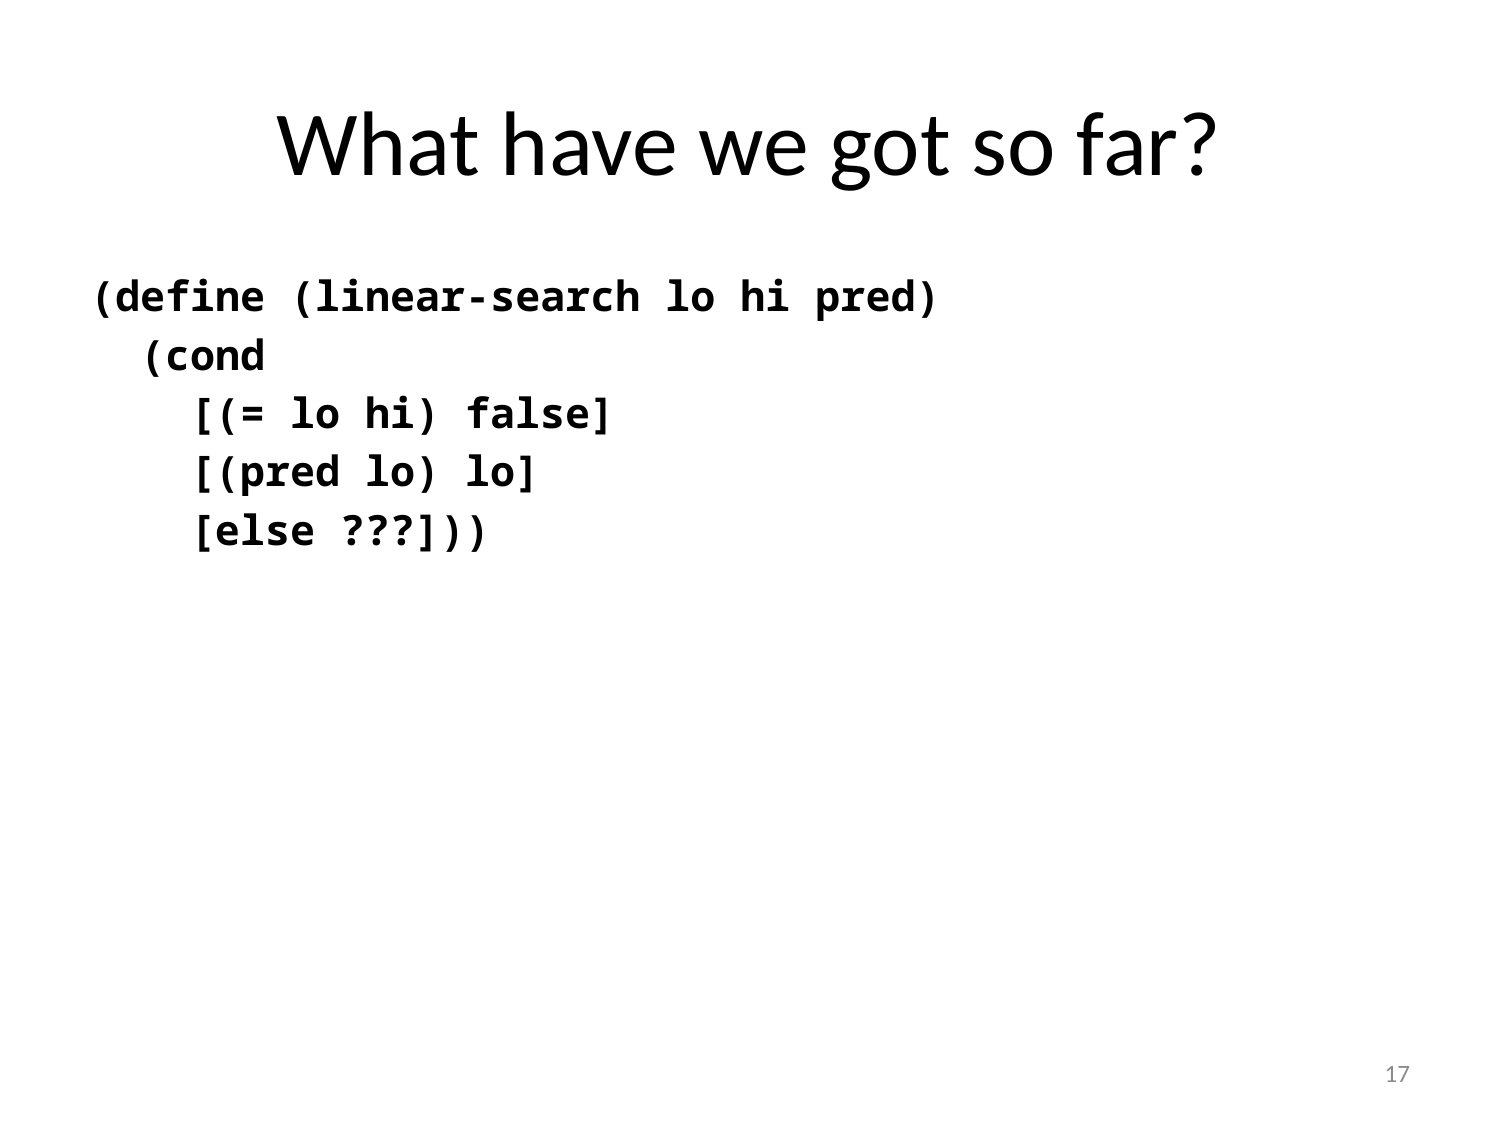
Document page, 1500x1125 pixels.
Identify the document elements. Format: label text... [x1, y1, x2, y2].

list (define (linear-search lo hi pred) (cond [(= lo hi) false] [(pred lo) lo] [else ???])) [75, 262, 1425, 1005]
slide_number 17 [1074, 1042, 1425, 1103]
title What have we got so far? [75, 45, 1425, 233]
